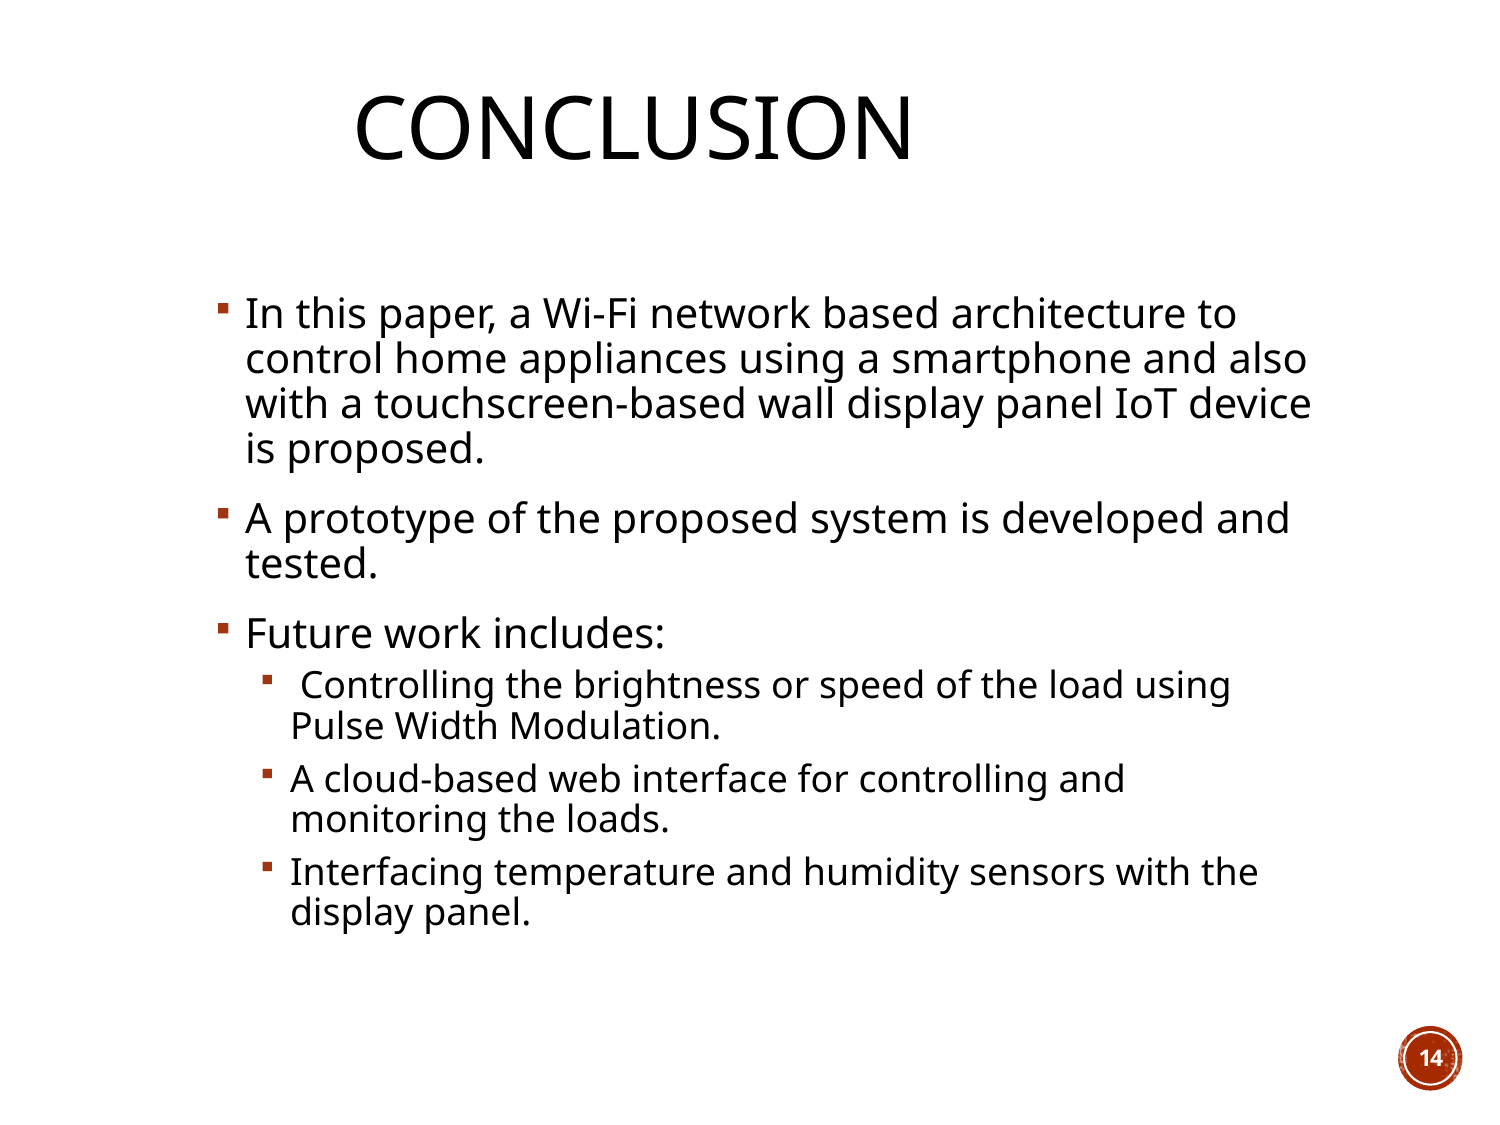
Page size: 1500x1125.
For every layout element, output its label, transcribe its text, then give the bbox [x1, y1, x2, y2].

title Conclusion [337, 37, 1425, 225]
slide_number 14 [1391, 1028, 1471, 1089]
list In this paper, a Wi-Fi network based architecture to control home appliances using a smartphone and also with a touchscreen-based wall display panel IoT device is proposed. A prototype of the proposed system is developed and tested. Future work includes: Controlling the brightness or speed of the load using Pulse Width Modulation. A cloud-based web interface for controlling and monitoring the loads. Interfacing temperature and humidity sensors with the display panel. [200, 285, 1338, 1036]
